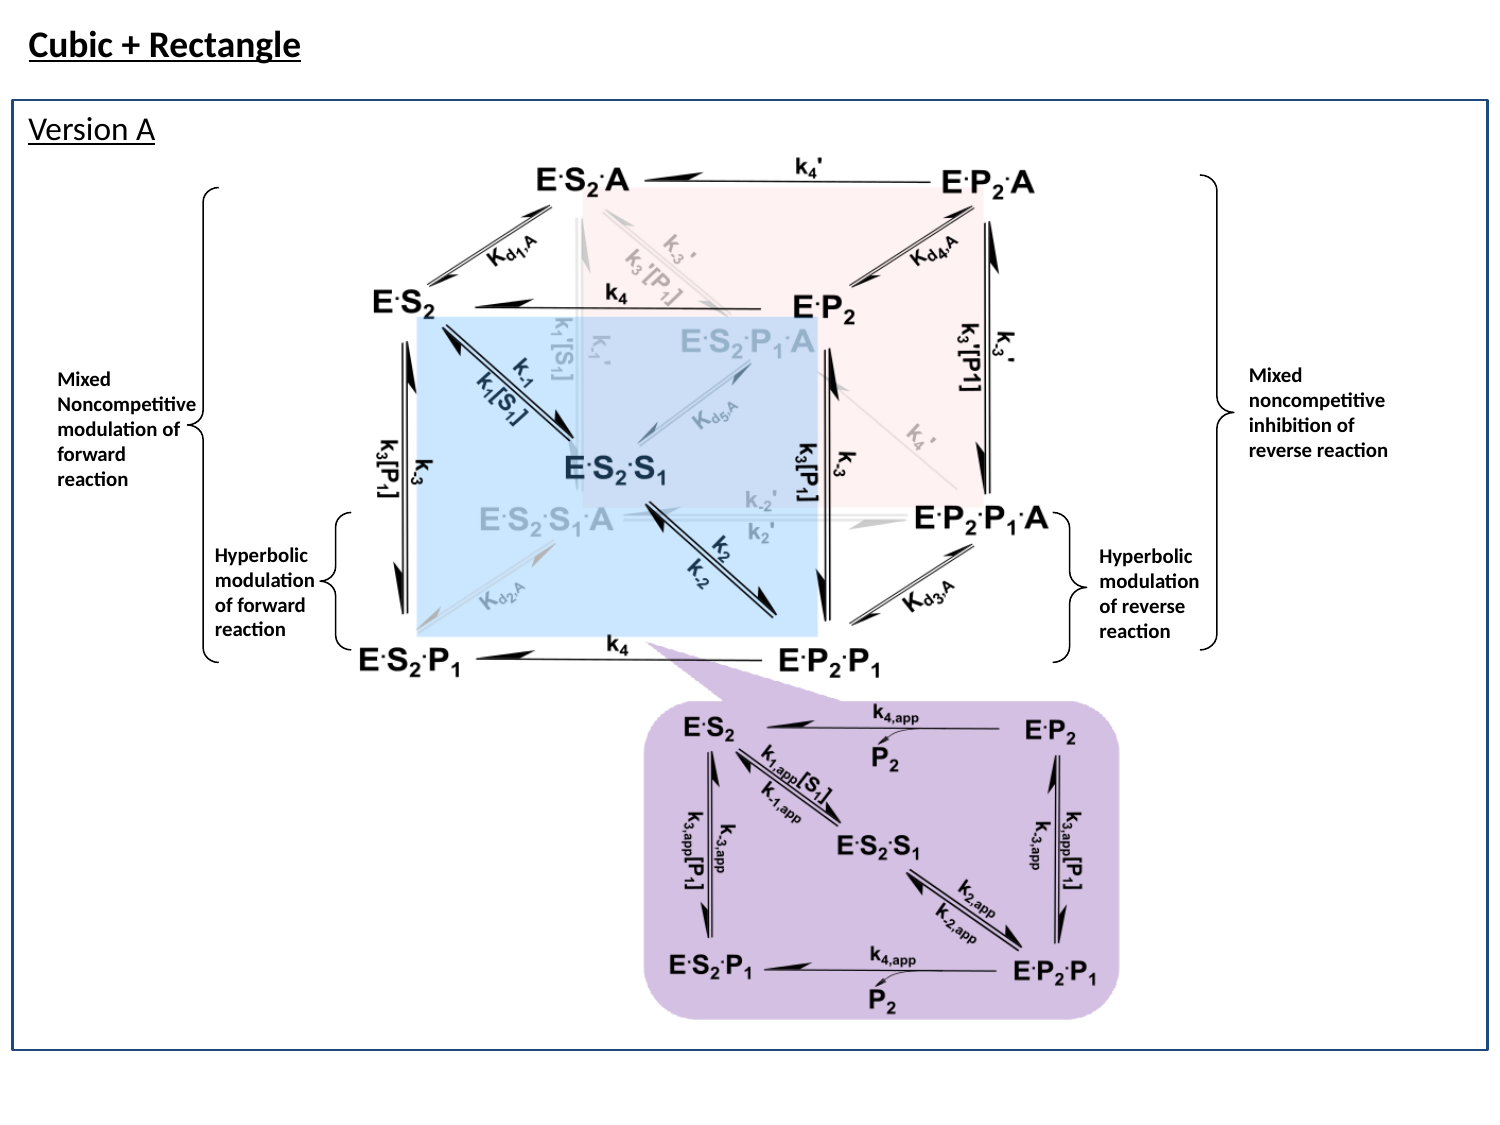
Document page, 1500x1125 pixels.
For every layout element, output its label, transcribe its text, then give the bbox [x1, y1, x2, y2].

text_box Cubic + Rectangle [13, 12, 317, 73]
picture [358, 149, 1126, 1023]
text_box [10, 98, 1490, 1052]
